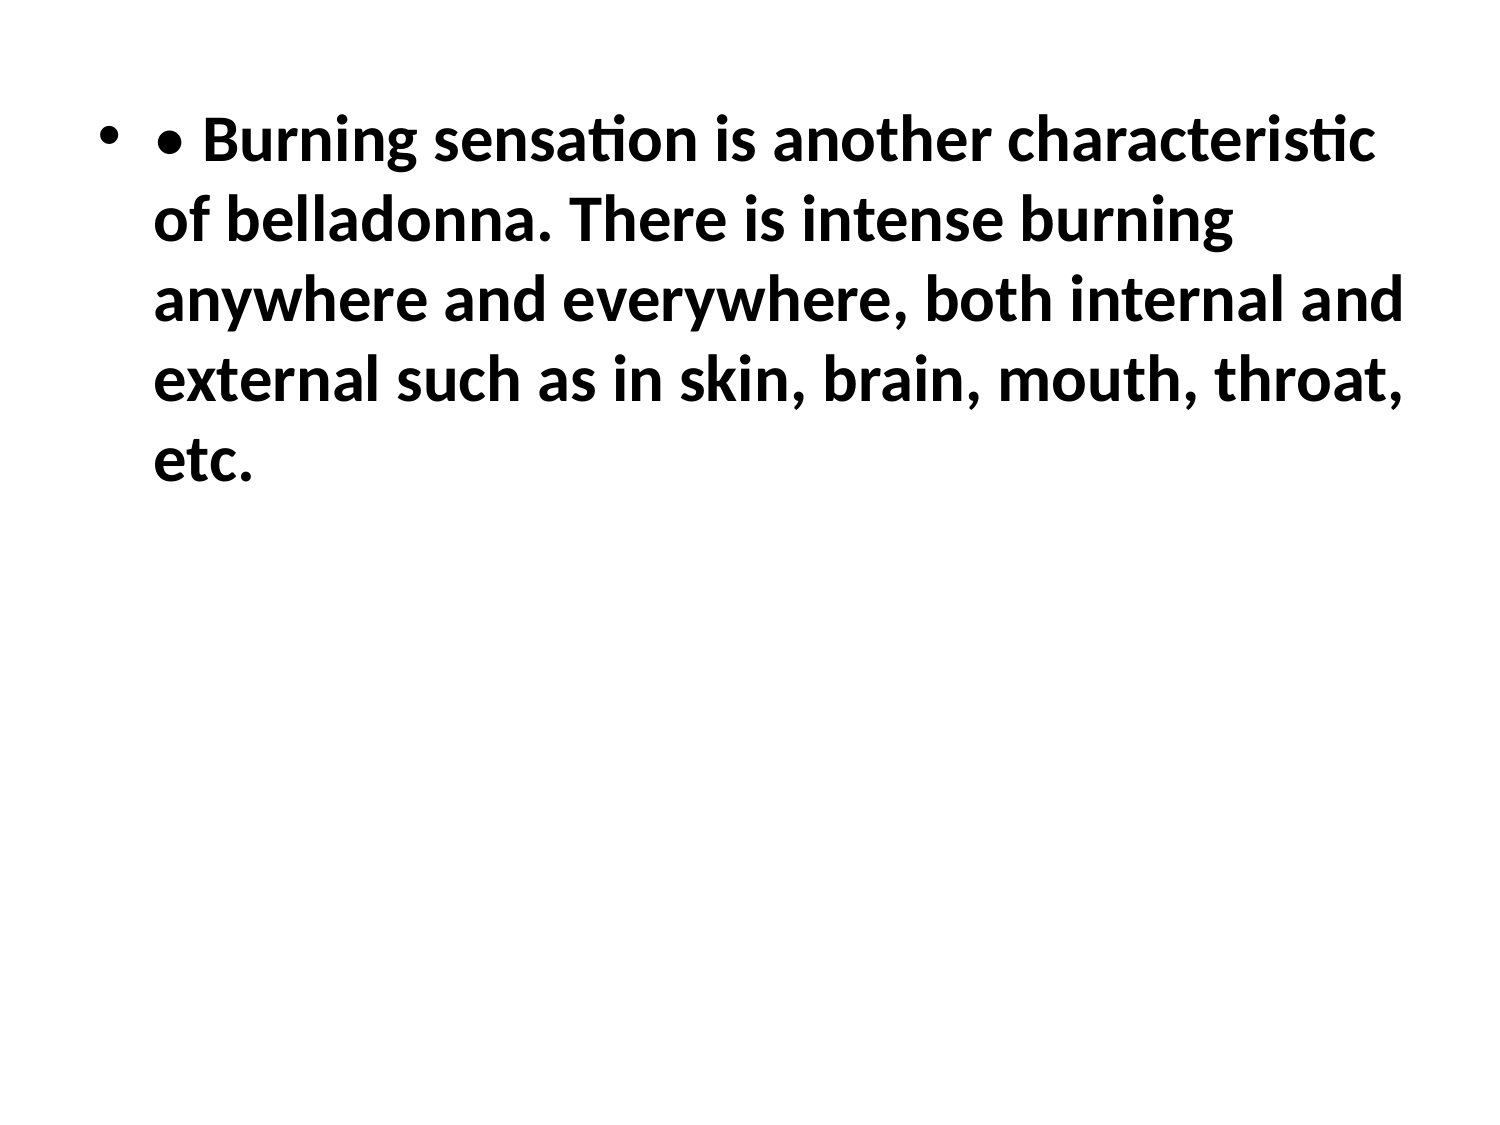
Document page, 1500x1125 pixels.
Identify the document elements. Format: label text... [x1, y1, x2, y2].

list • Burning sensation is another characteristic of belladonna. There is intense burning anywhere and everywhere, both internal and external such as in skin, brain, mouth, throat, etc. [82, 86, 1425, 774]
